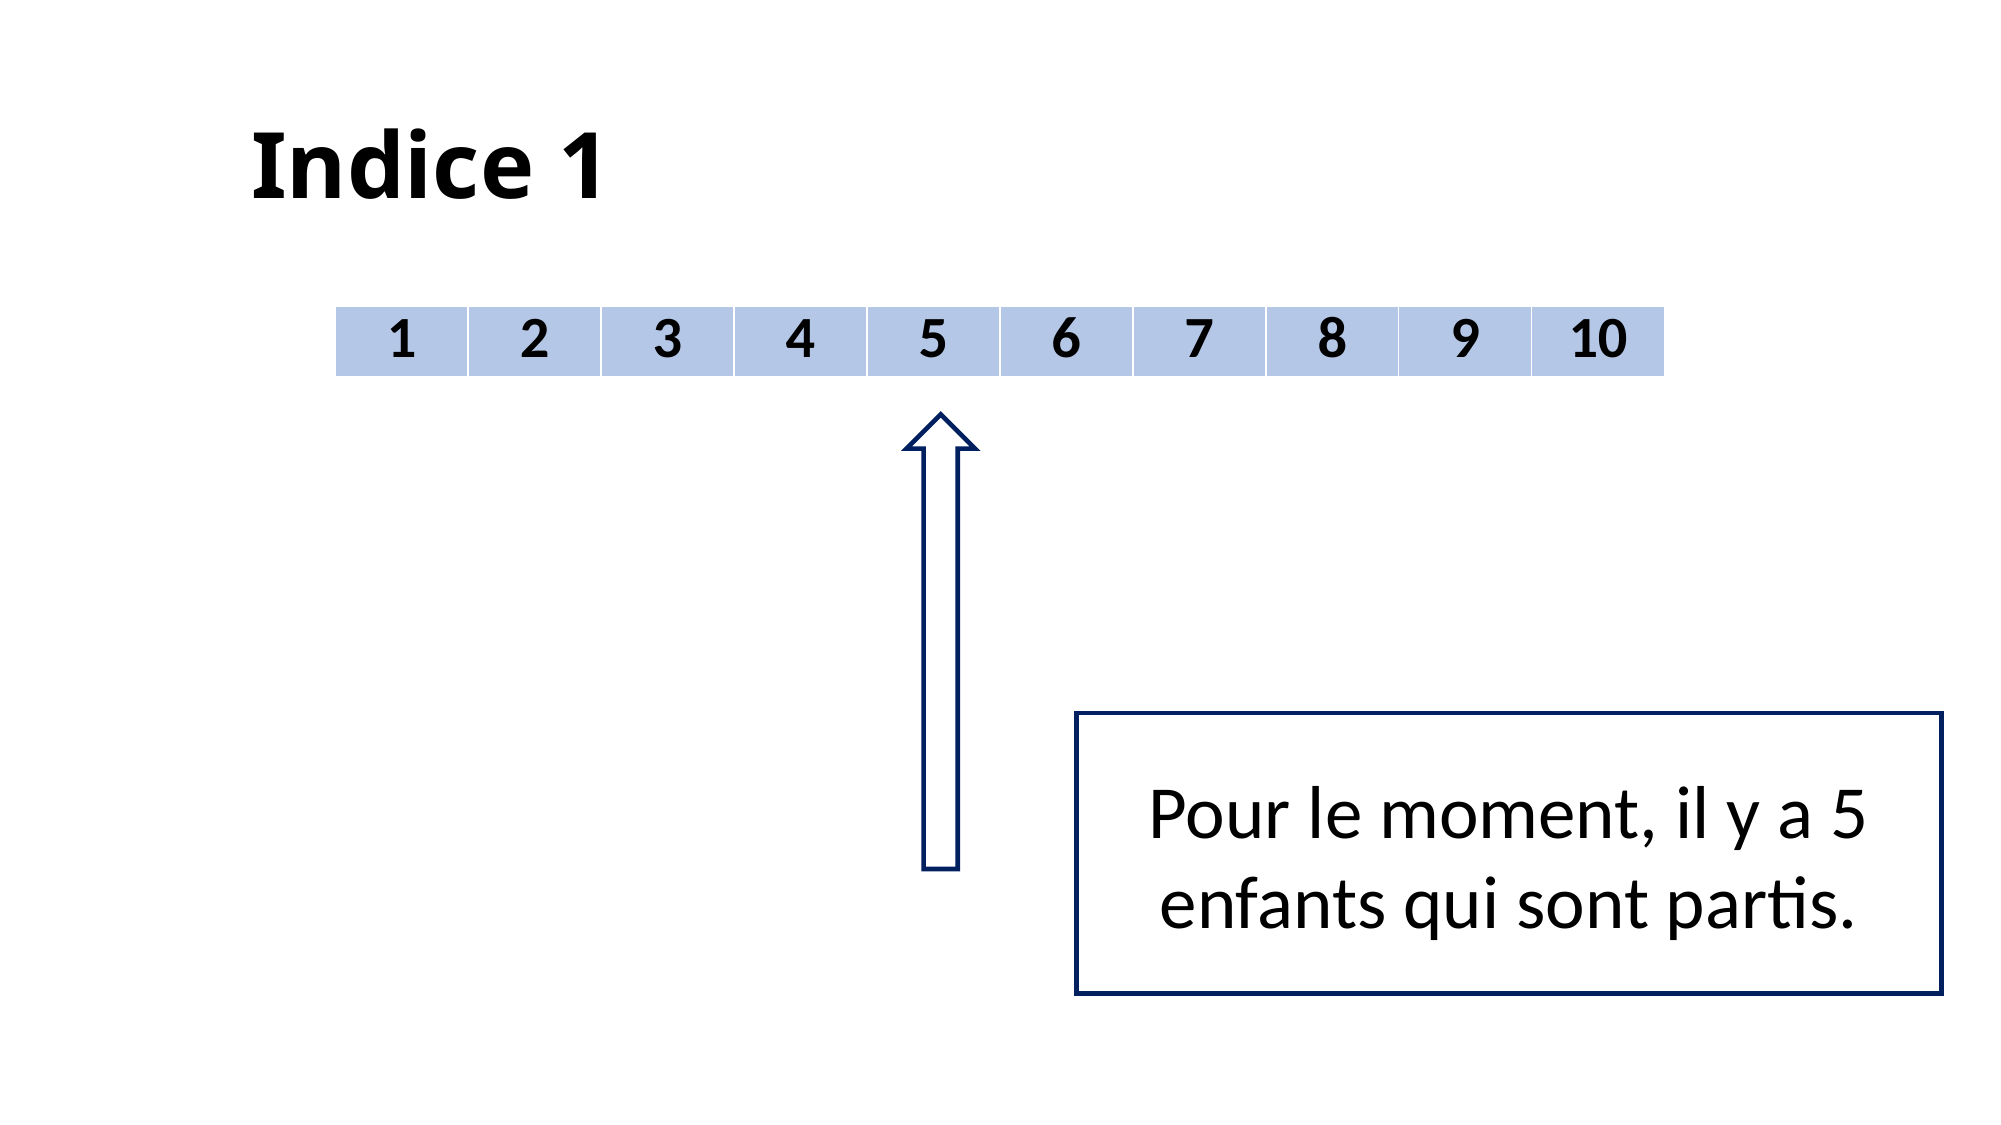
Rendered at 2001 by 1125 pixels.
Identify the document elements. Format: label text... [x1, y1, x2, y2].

table_header 1 [336, 307, 467, 376]
text_box [904, 412, 978, 871]
table_header 4 [735, 307, 866, 376]
table_header 7 [1134, 307, 1265, 376]
table_header 2 [469, 307, 600, 376]
table_header 10 [1532, 307, 1664, 376]
table_header 9 [1399, 307, 1531, 376]
title Indice 1 [137, 59, 772, 278]
table_header 8 [1267, 307, 1398, 376]
table_header 5 [868, 307, 999, 376]
table_header 6 [1001, 307, 1132, 376]
text_box Pour le moment, il y a 5 enfants qui sont partis. [1075, 712, 1943, 995]
table_header 3 [602, 307, 733, 376]
